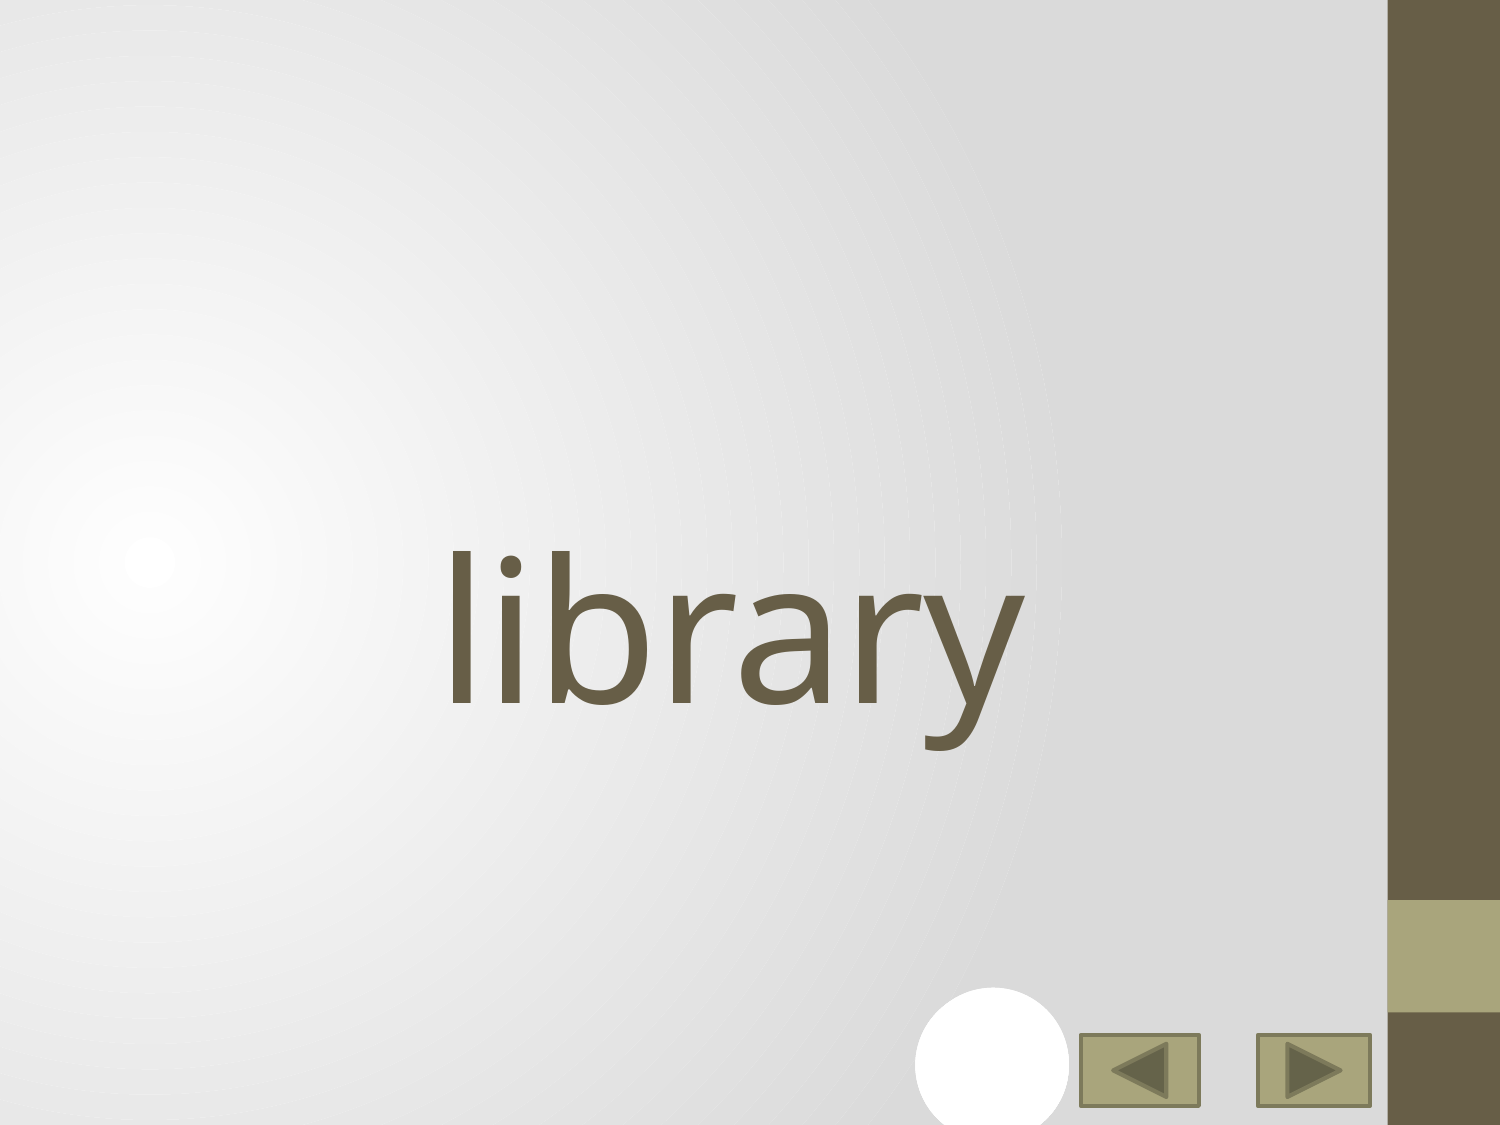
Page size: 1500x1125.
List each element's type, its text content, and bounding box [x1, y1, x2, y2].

text_box [1079, 1033, 1201, 1108]
text_box [917, 987, 1069, 1125]
title library [112, 444, 1350, 752]
text_box [1256, 1033, 1372, 1108]
